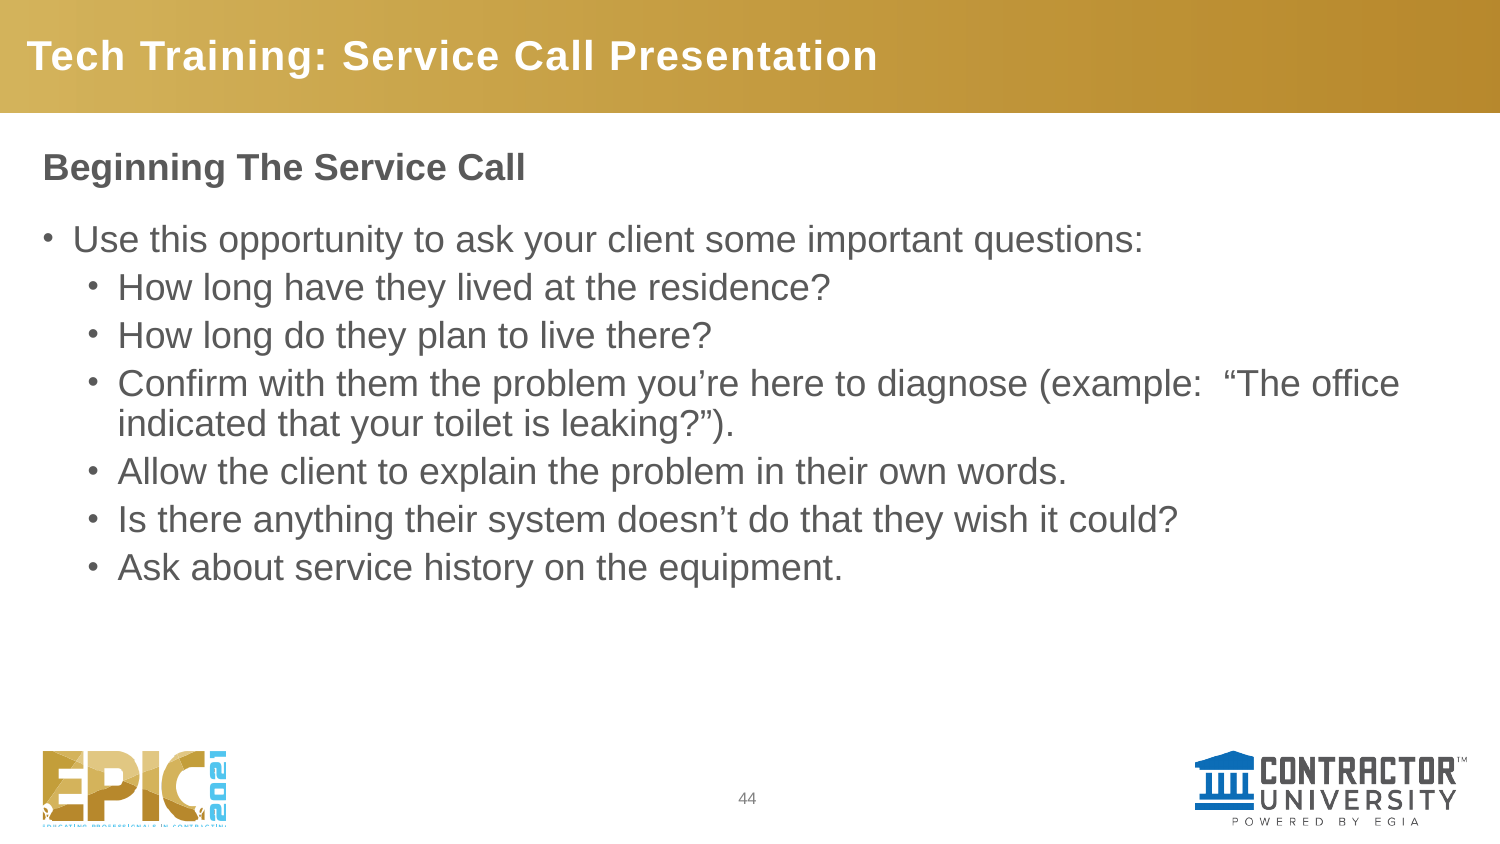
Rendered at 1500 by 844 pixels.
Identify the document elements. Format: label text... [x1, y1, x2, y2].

list Beginning The Service Call Use this opportunity to ask your client some important questions: How long have they lived at the residence? How long do they plan to live there? Confirm with them the problem you’re here to diagnose (example: “The office indicated that your toilet is leaking?”). Allow the client to explain the problem in their own words. Is there anything their system doesn’t do that they wish it could? Ask about service history on the equipment. [27, 140, 1436, 769]
picture [1195, 750, 1467, 826]
title Tech Training: Service Call Presentation [15, 4, 1395, 99]
